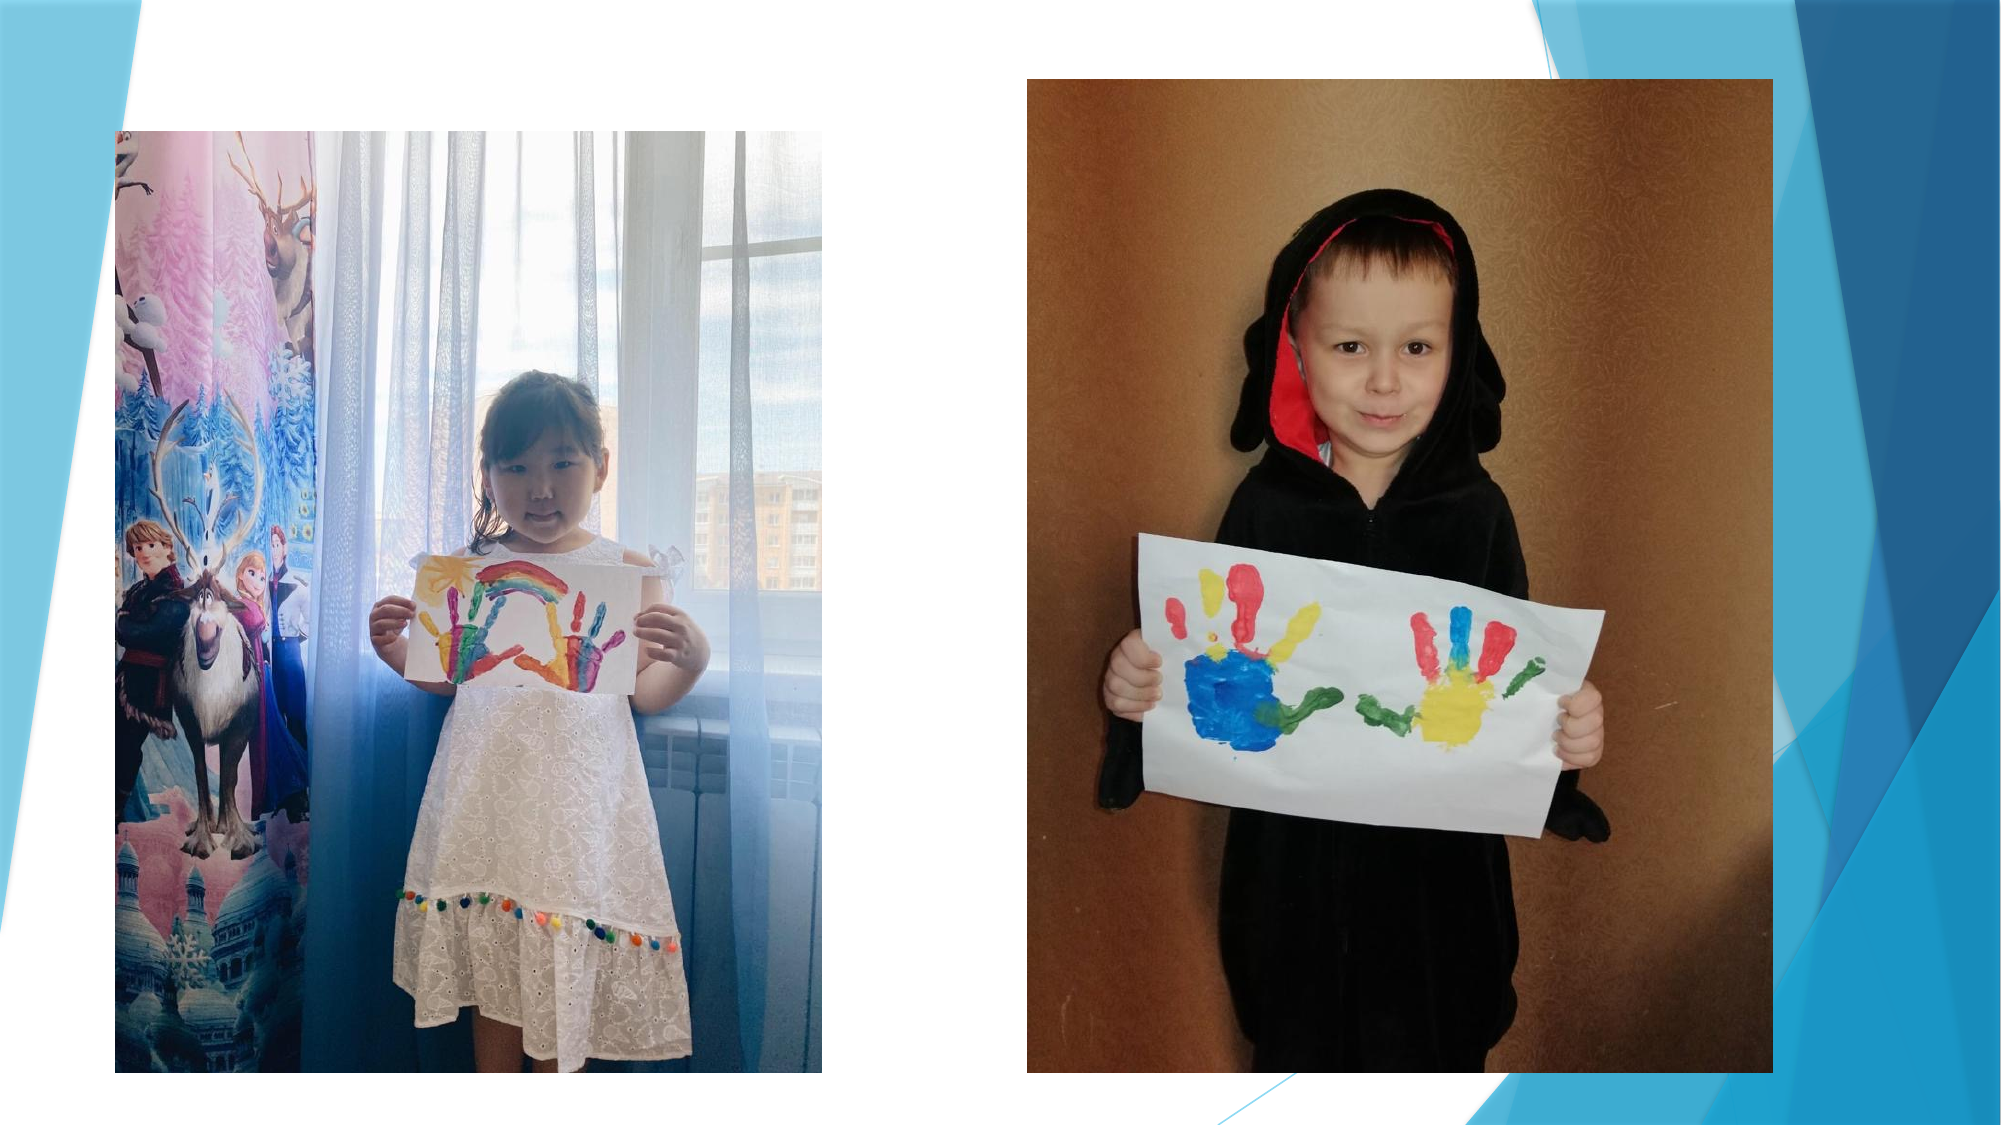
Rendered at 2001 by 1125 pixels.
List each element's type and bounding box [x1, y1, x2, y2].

picture [115, 131, 823, 1074]
picture [1026, 79, 1773, 1074]
